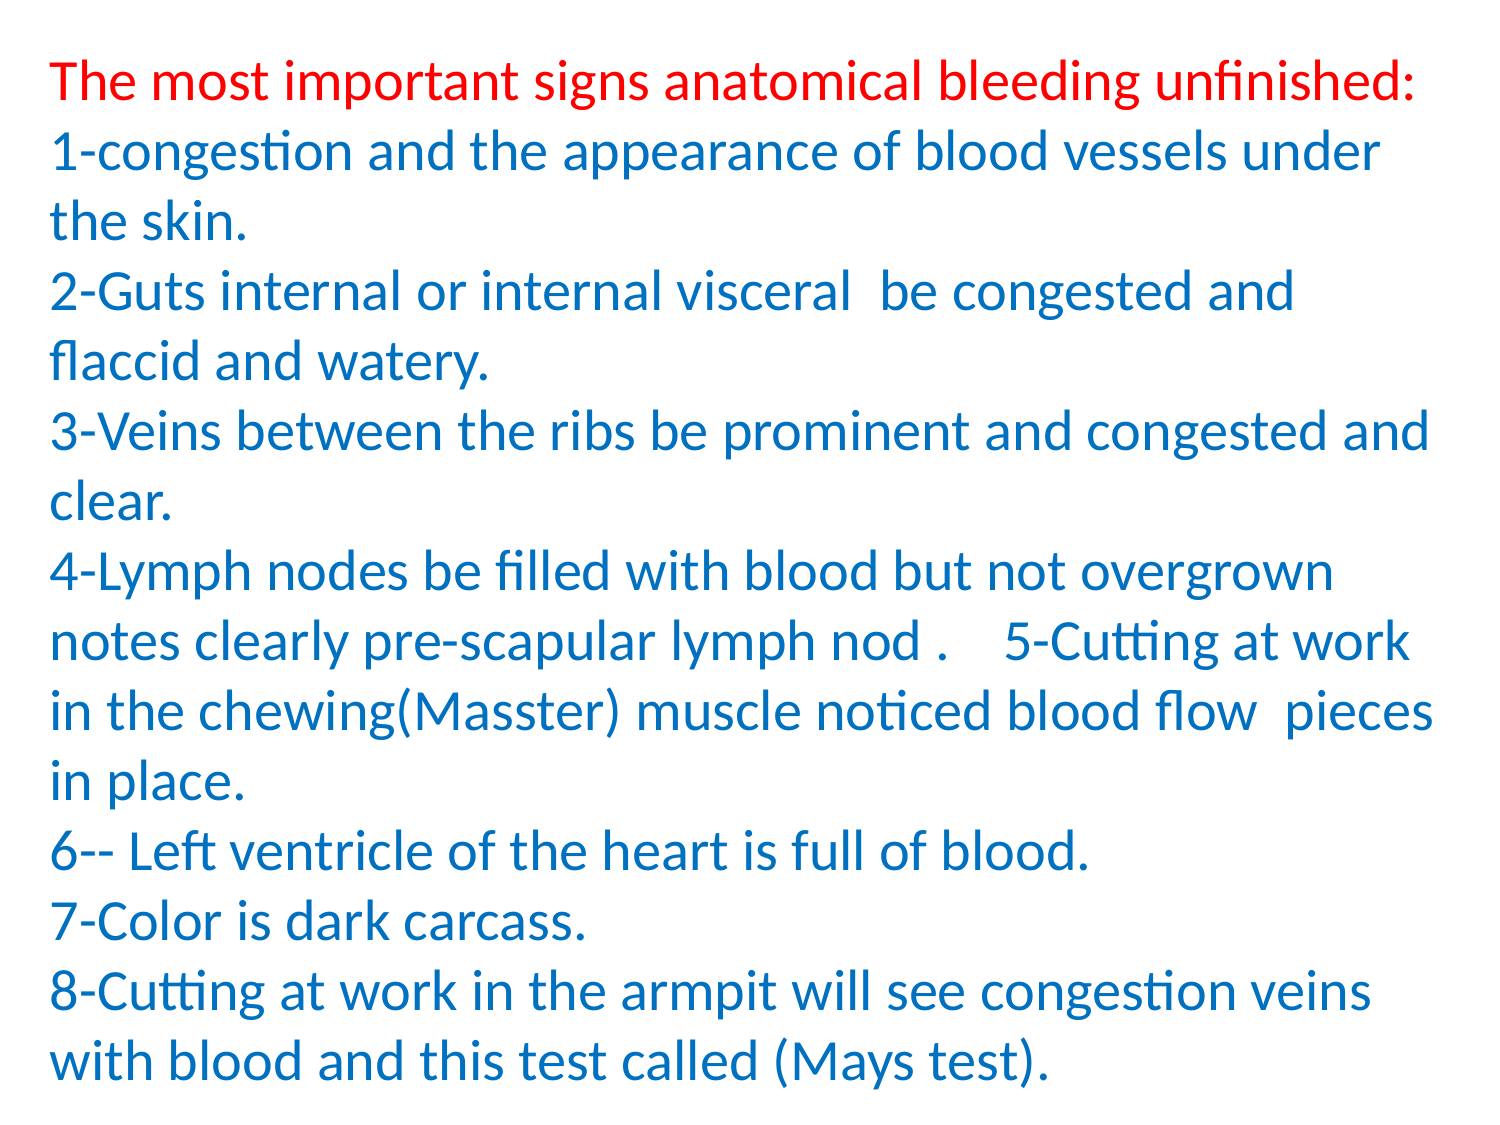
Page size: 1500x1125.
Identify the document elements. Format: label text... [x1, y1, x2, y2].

text_box The most important signs anatomical bleeding unfinished: 1-congestion and the appearance of blood vessels under the skin. 2-Guts internal or internal visceral be congested and flaccid and watery. 3-Veins between the ribs be prominent and congested and clear. 4-Lymph nodes be filled with blood but not overgrown notes clearly pre-scapular lymph nod . 5-Cutting at work in the chewing(Masster) muscle noticed blood flow pieces in place. 6-- Left ventricle of the heart is full of blood. 7-Color is dark carcass. 8-Cutting at work in the armpit will see congestion veins with blood and this test called (Mays test). [35, 35, 1465, 1100]
